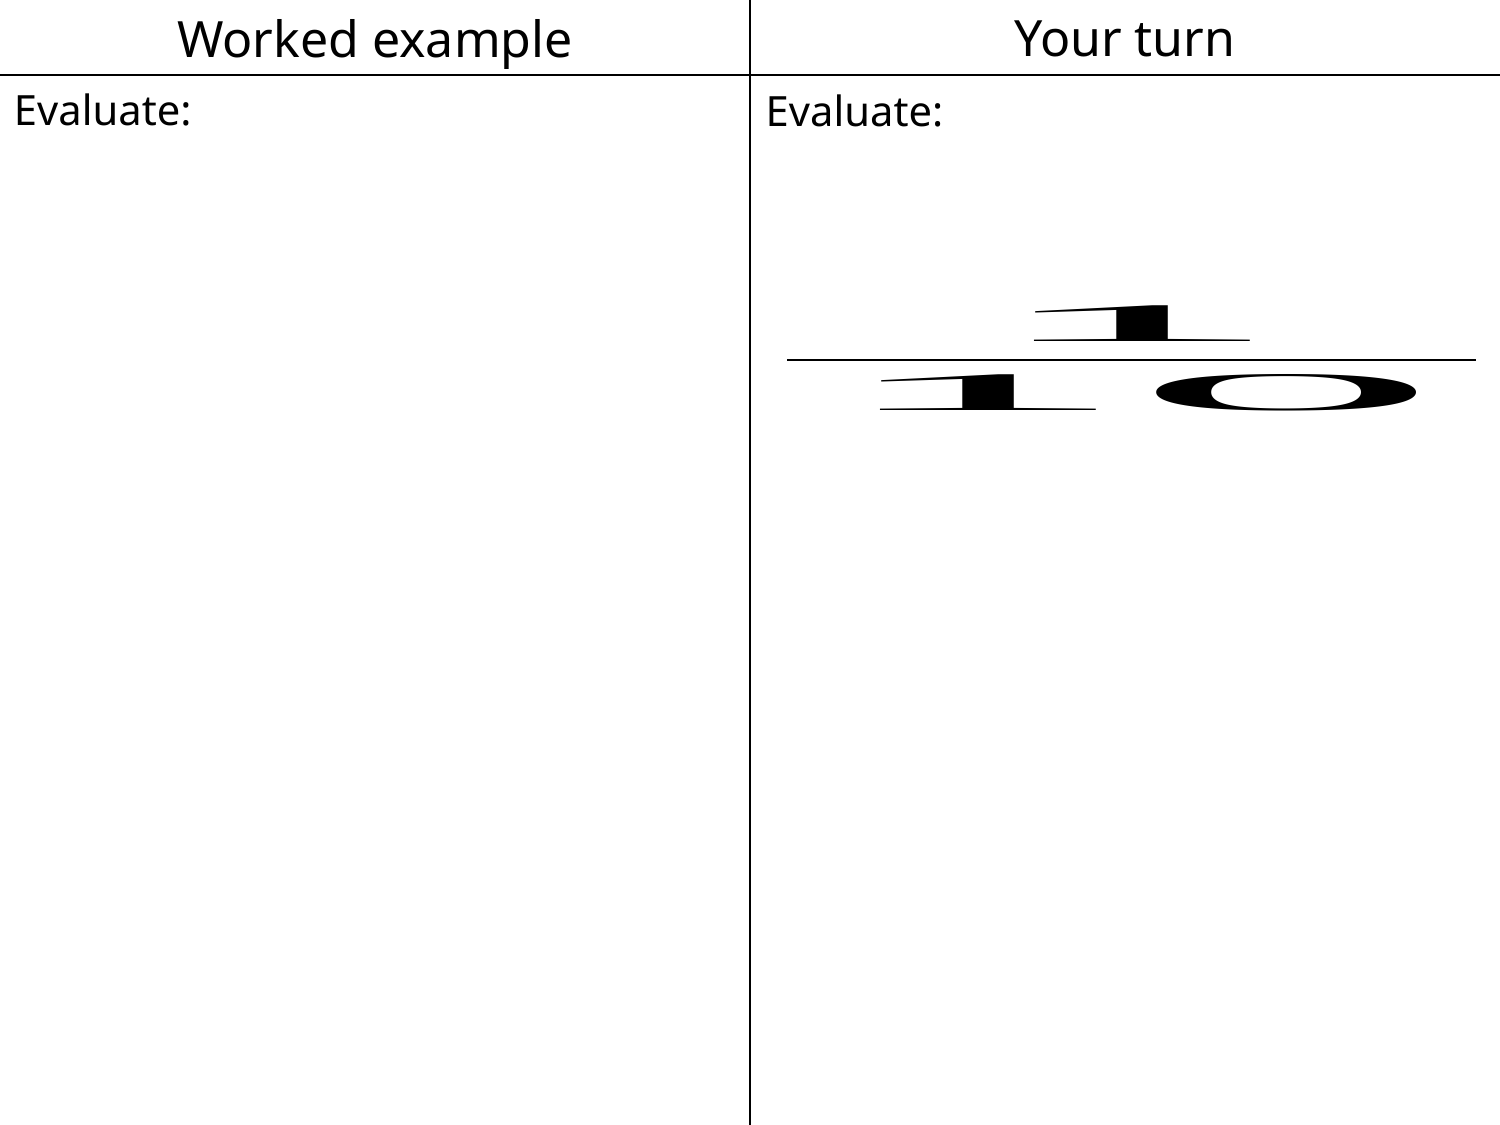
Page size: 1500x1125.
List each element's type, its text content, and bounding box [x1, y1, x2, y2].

text_box Worked example [0, 0, 749, 74]
text_box Your turn [751, 0, 1500, 74]
